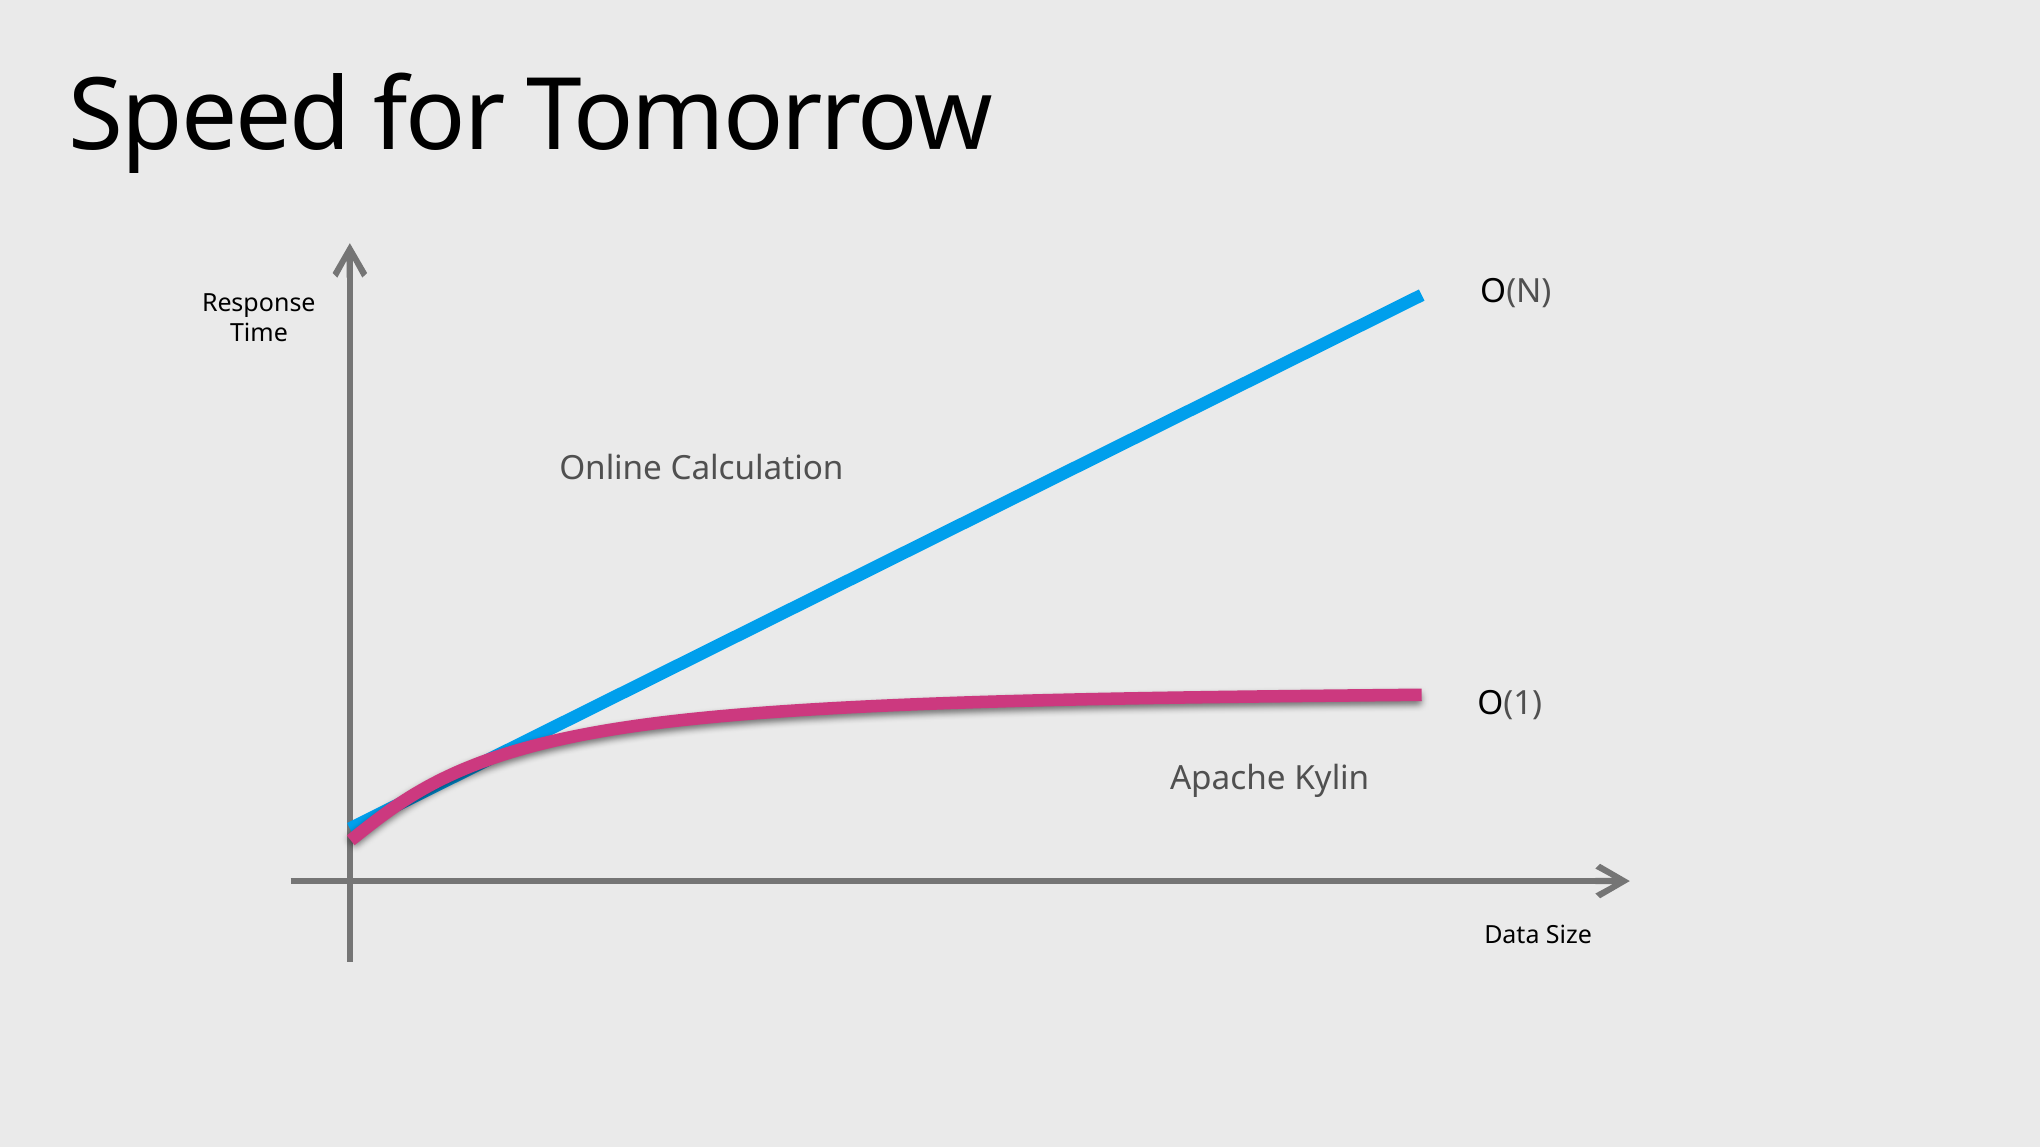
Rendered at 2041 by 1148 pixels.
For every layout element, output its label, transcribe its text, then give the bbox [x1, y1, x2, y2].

title Speed for Tomorrow [45, 48, 1996, 199]
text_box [168, 242, 1631, 966]
